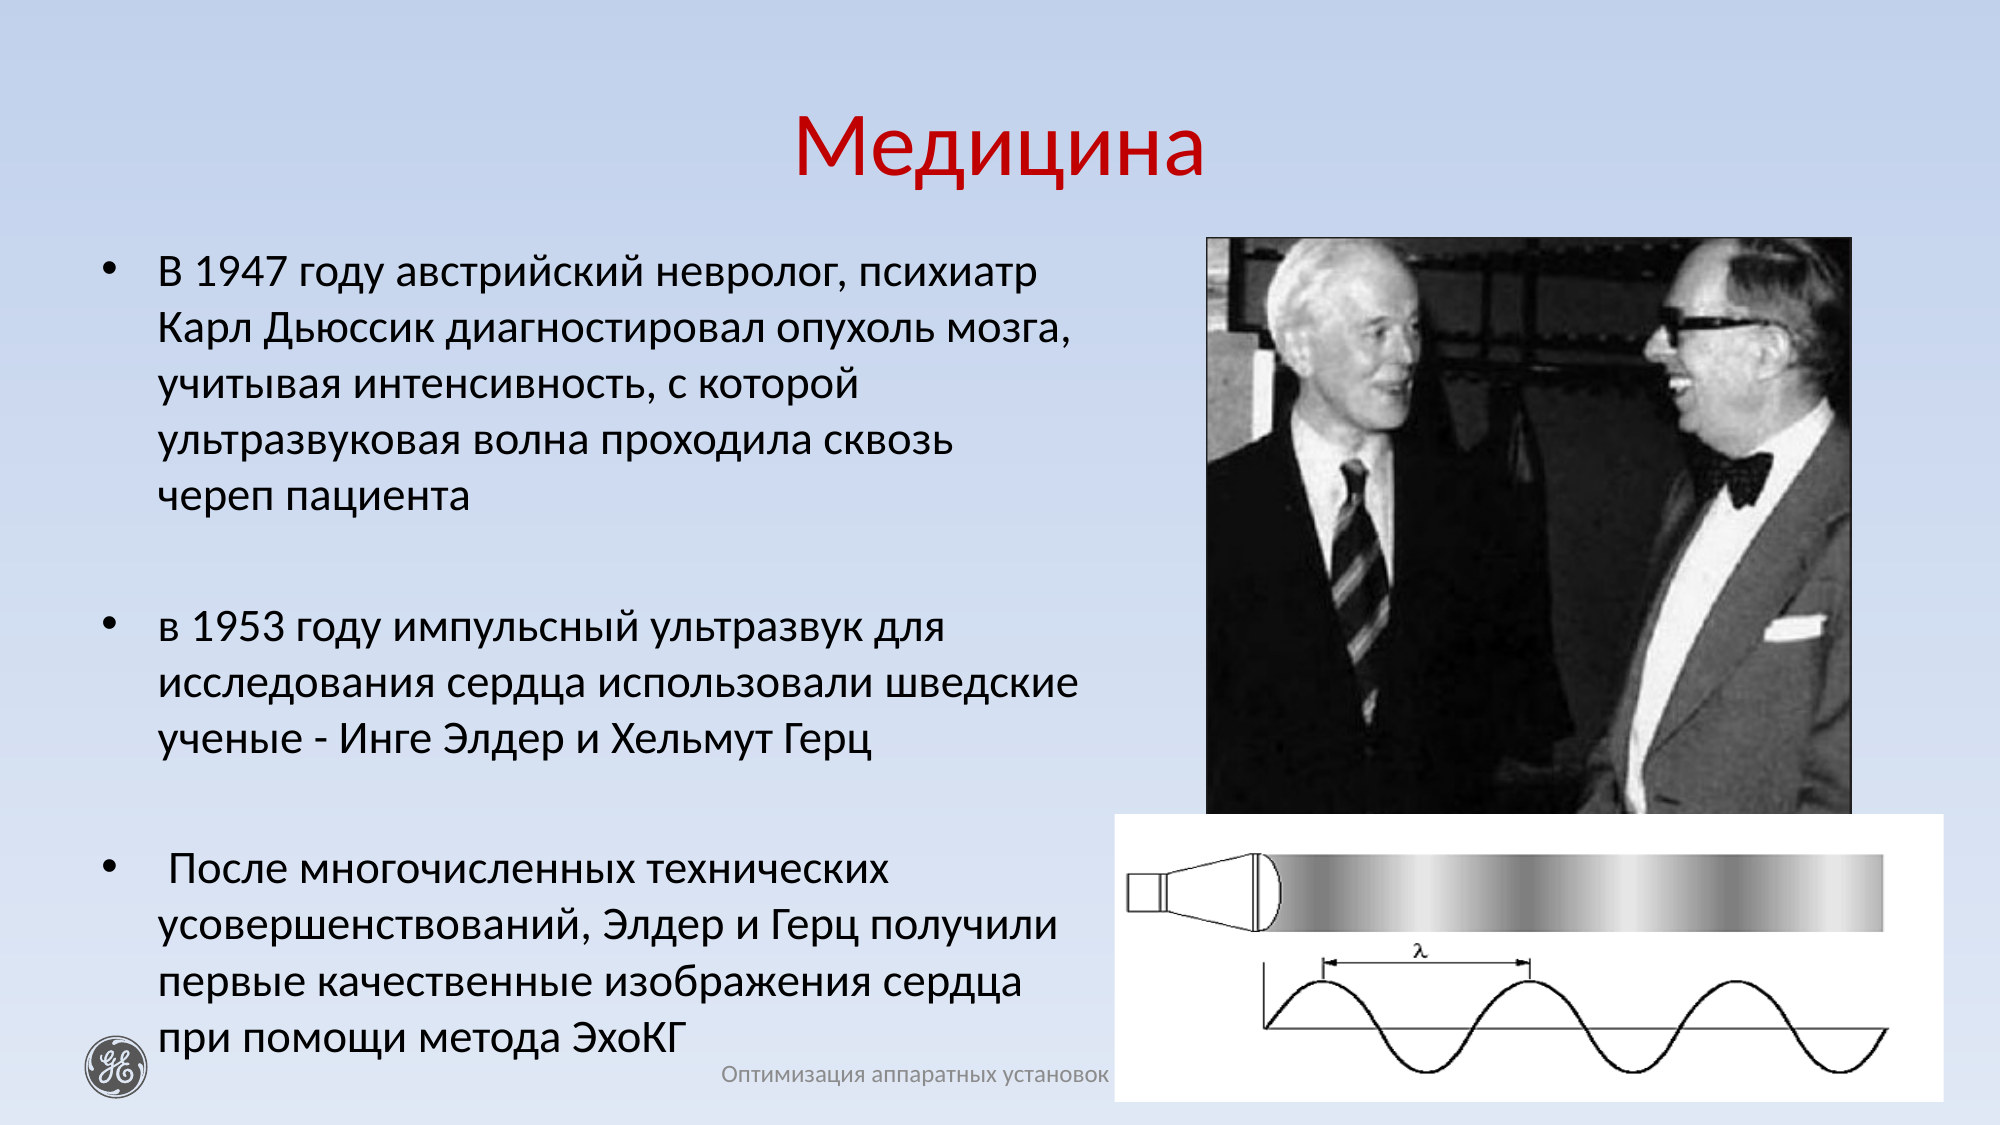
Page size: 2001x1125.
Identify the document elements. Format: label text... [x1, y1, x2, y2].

footer Оптимизация аппаратных установок и изображения [683, 1042, 1109, 1103]
picture [1114, 237, 1945, 1102]
title Медицина [99, 45, 1900, 233]
list В 1947 году австрийский невролог, психиатр Карл Дьюссик диагностировал опухоль мозга, учитывая интенсивность, с которой ультразвуковая волна проходила сквозь череп пациента в 1953 году импульсный ультразвук для исследования сердца использовали шведские ученые - Инге Элдер и Хельмут Герц После многочисленных технических усовершенствований, Элдер и Герц получили первые качественные изображения сердца при помощи метода ЭхоКГ [86, 231, 1097, 1095]
